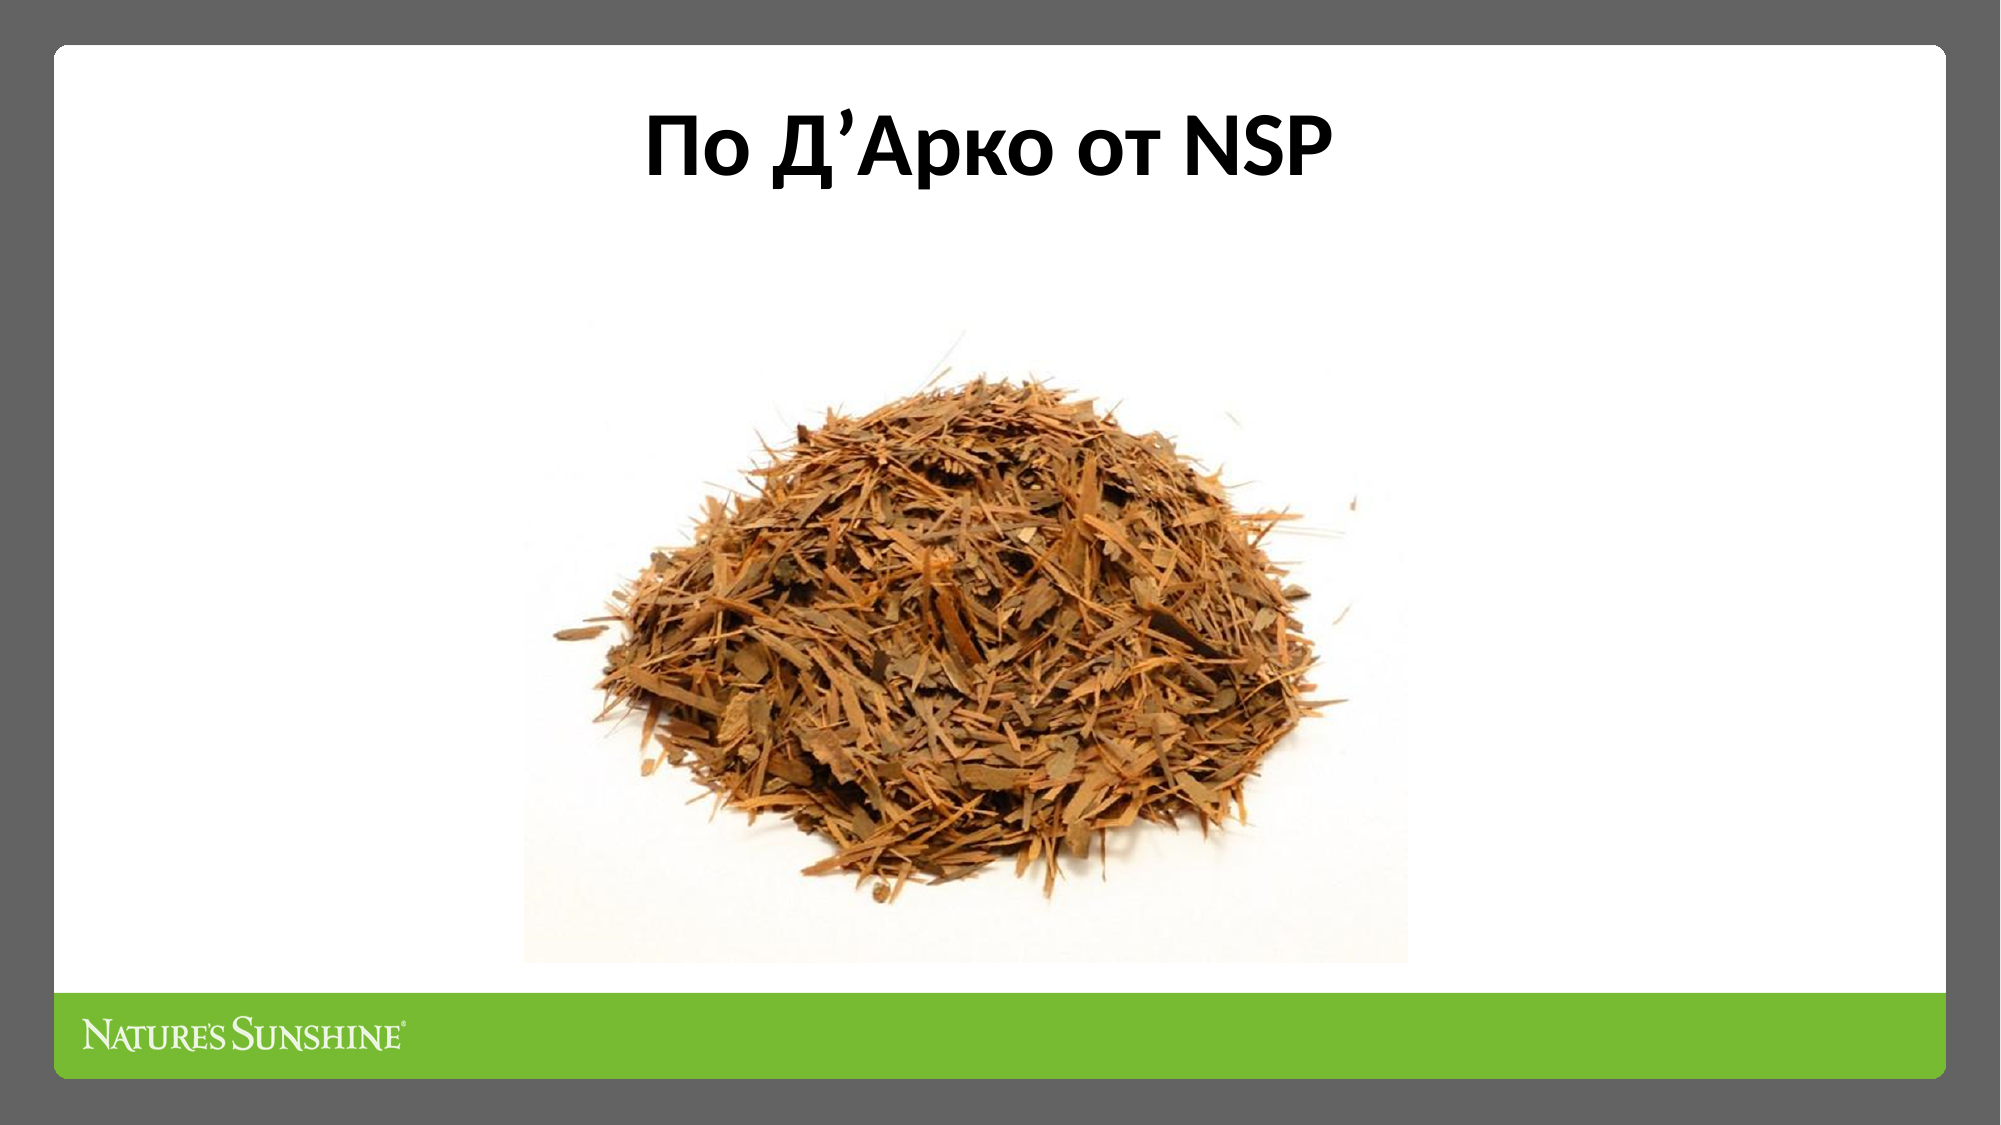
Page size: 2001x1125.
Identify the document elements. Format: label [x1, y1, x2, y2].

picture [0, 0, 2001, 1125]
list [524, 299, 1409, 963]
